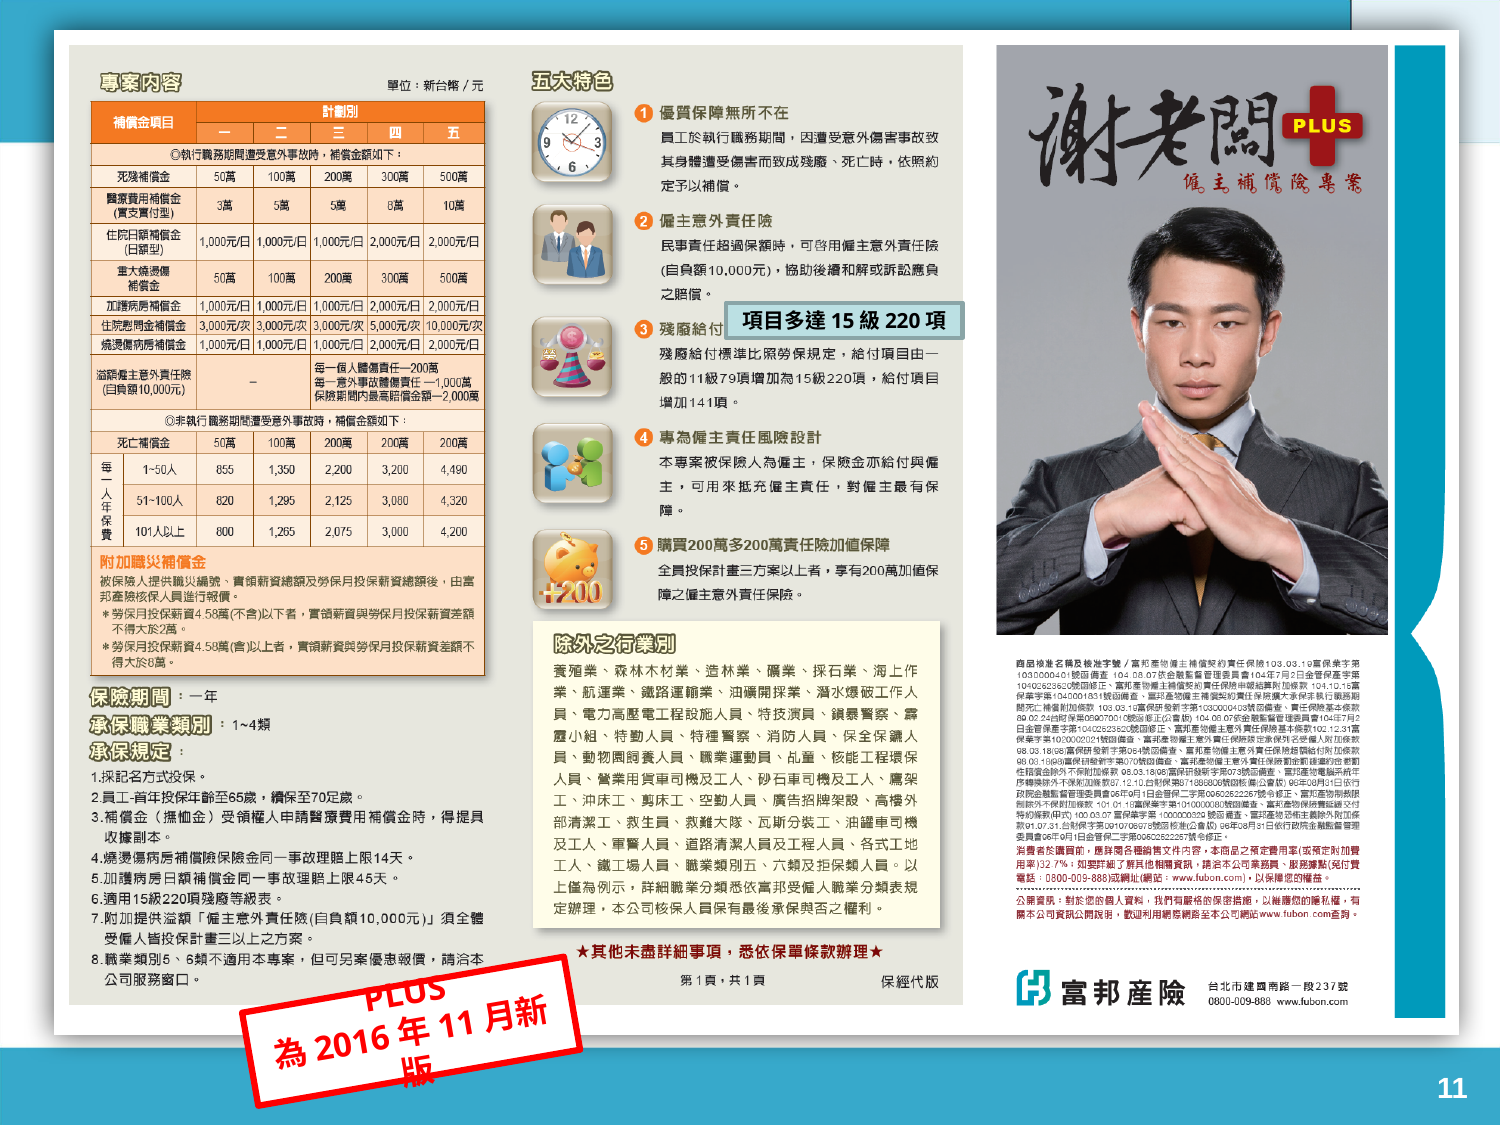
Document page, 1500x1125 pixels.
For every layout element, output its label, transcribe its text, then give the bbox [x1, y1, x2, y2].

text_box PLUS 為2016年11月新版 [245, 1043, 583, 1108]
text_box 11 [1420, 1061, 1483, 1118]
picture [0, 0, 1500, 1125]
